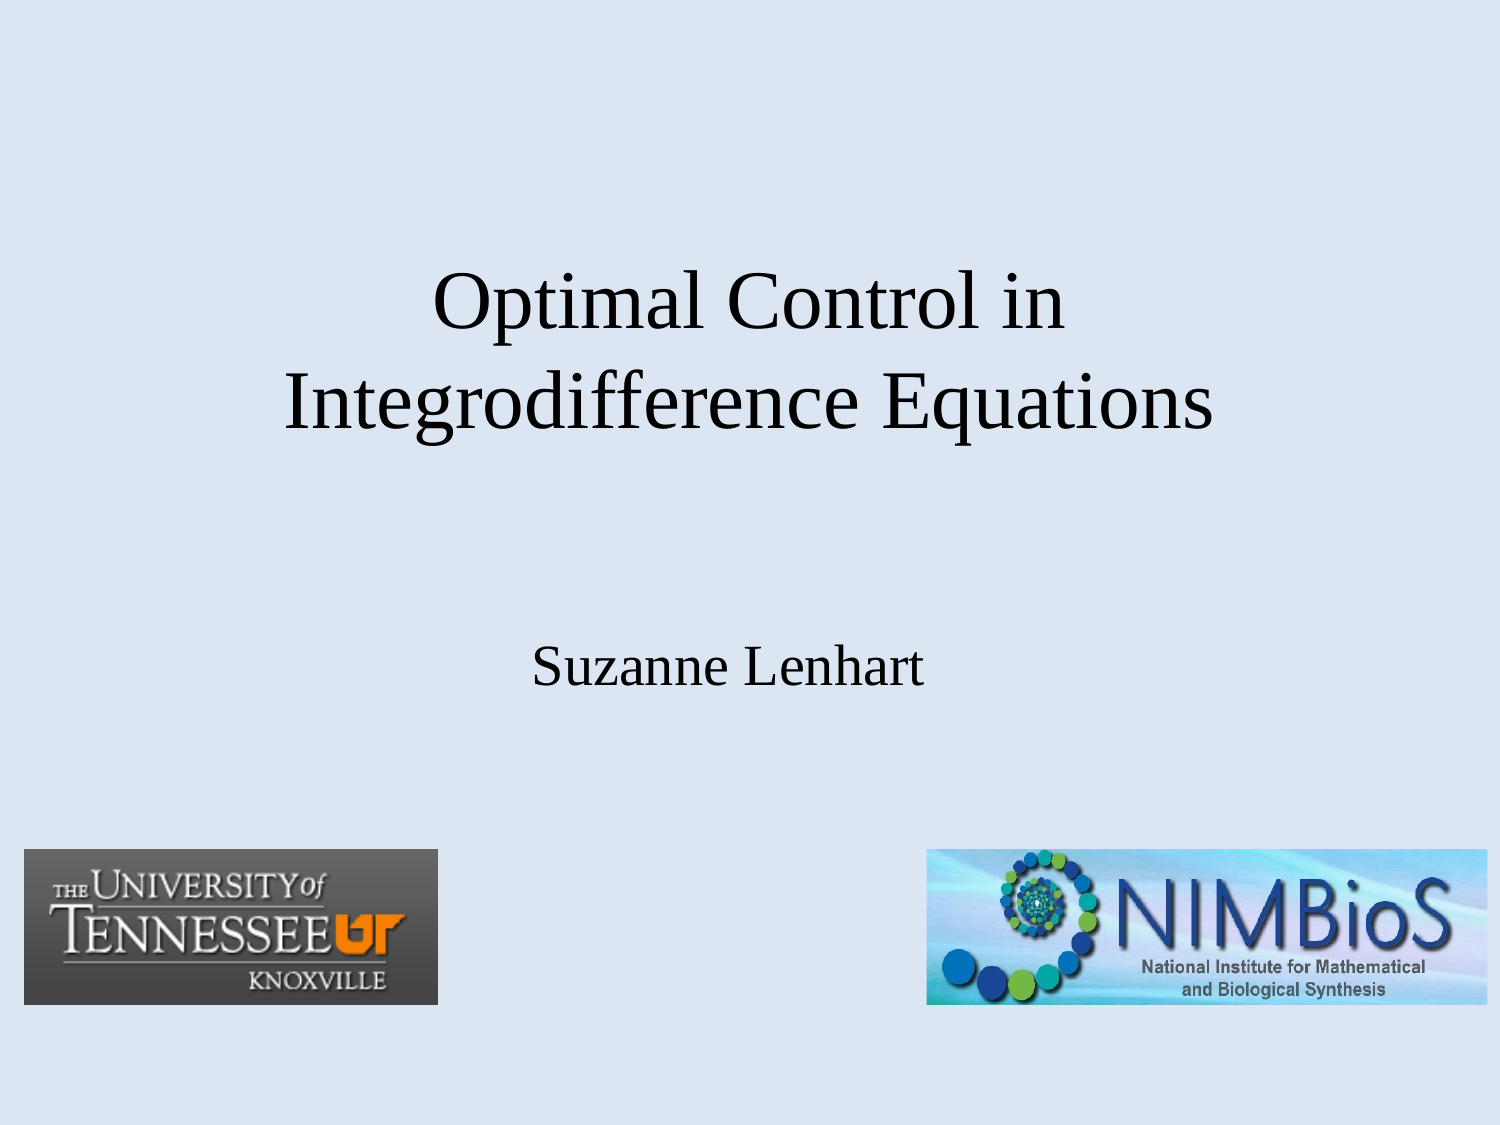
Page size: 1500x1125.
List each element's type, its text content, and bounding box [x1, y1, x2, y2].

text_box Optimal Control in Integrodifference Equations [162, 237, 1338, 453]
picture [24, 849, 438, 1005]
text_box Suzanne Lenhart [499, 549, 942, 705]
picture [926, 849, 1488, 1005]
